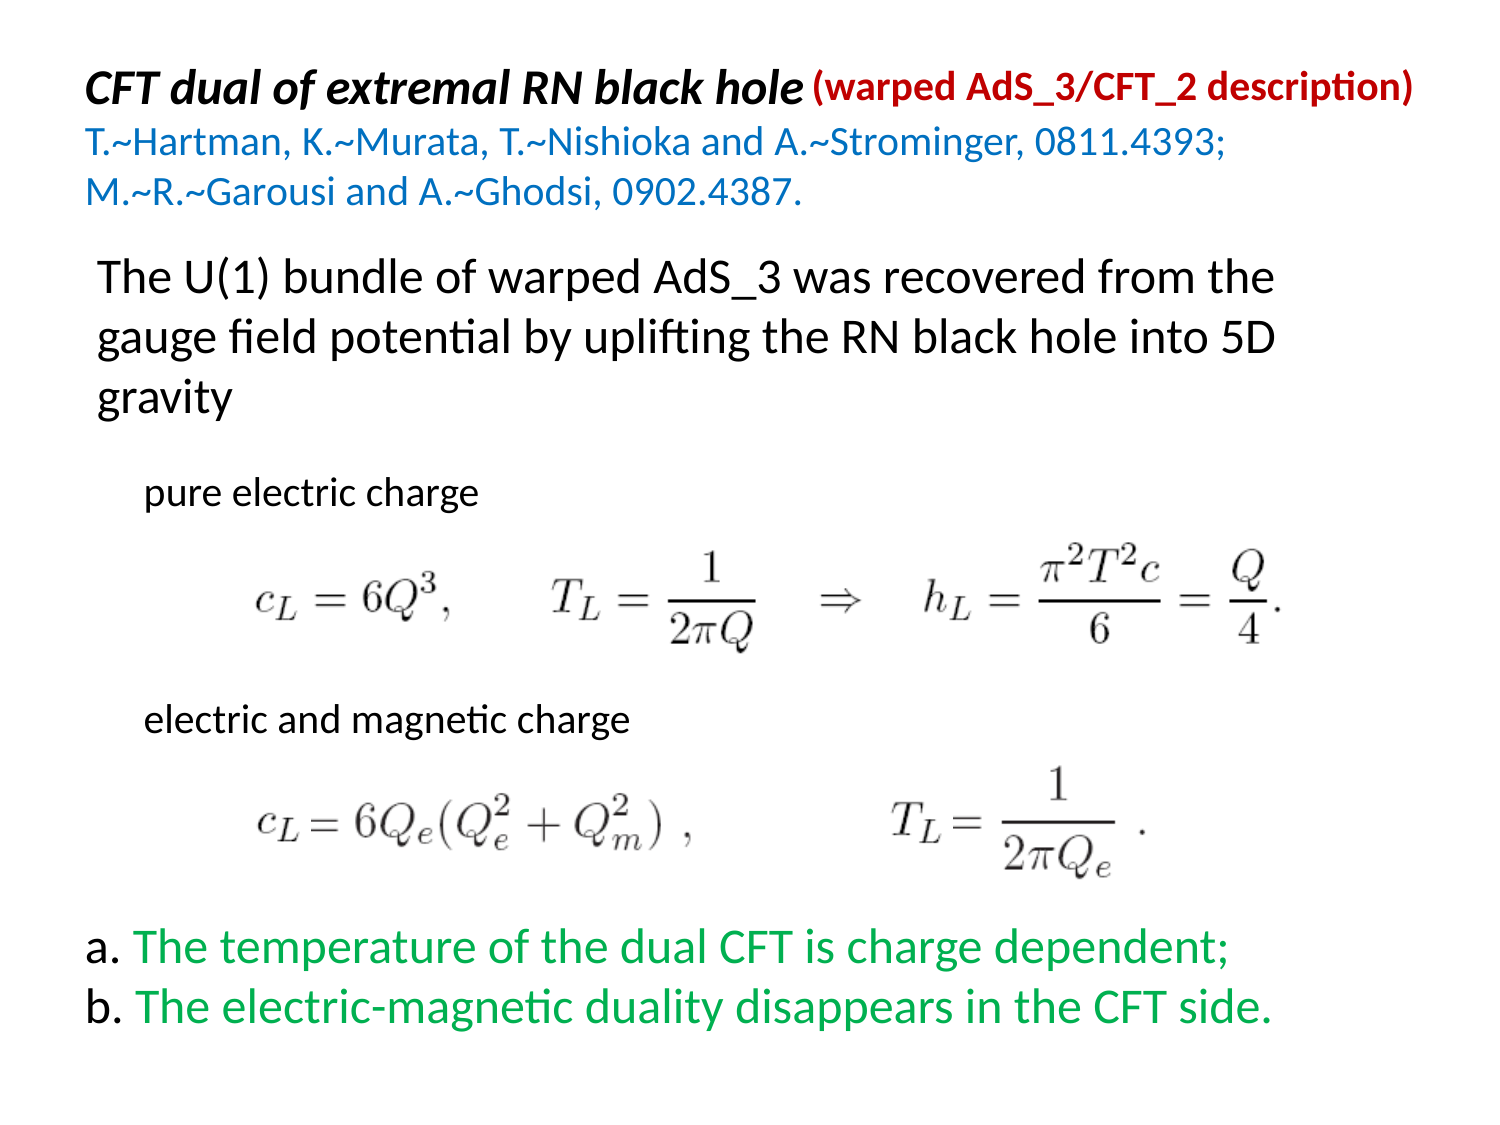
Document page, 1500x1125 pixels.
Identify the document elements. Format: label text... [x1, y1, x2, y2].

picture [878, 761, 1164, 884]
text_box CFT dual of extremal RN black hole T.~Hartman, K.~Murata, T.~Nishioka and A.~Strominger, 0811.4393; M.~R.~Garousi and A.~Ghodsi, 0902.4387. [70, 46, 1442, 222]
text_box (warped AdS_3/CFT_2 description) [796, 51, 1500, 117]
text_box electric and magnetic charge [128, 684, 1055, 750]
picture [245, 773, 698, 863]
text_box pure electric charge [128, 457, 1055, 522]
text_box The U(1) bundle of warped AdS_3 was recovered from the gauge field potential by uplifting the RN black hole into 5D gravity [82, 236, 1395, 432]
picture [245, 538, 1286, 655]
text_box a. The temperature of the dual CFT is charge dependent; b. The electric-magnetic duality disappears in the CFT side. [70, 906, 1407, 1042]
